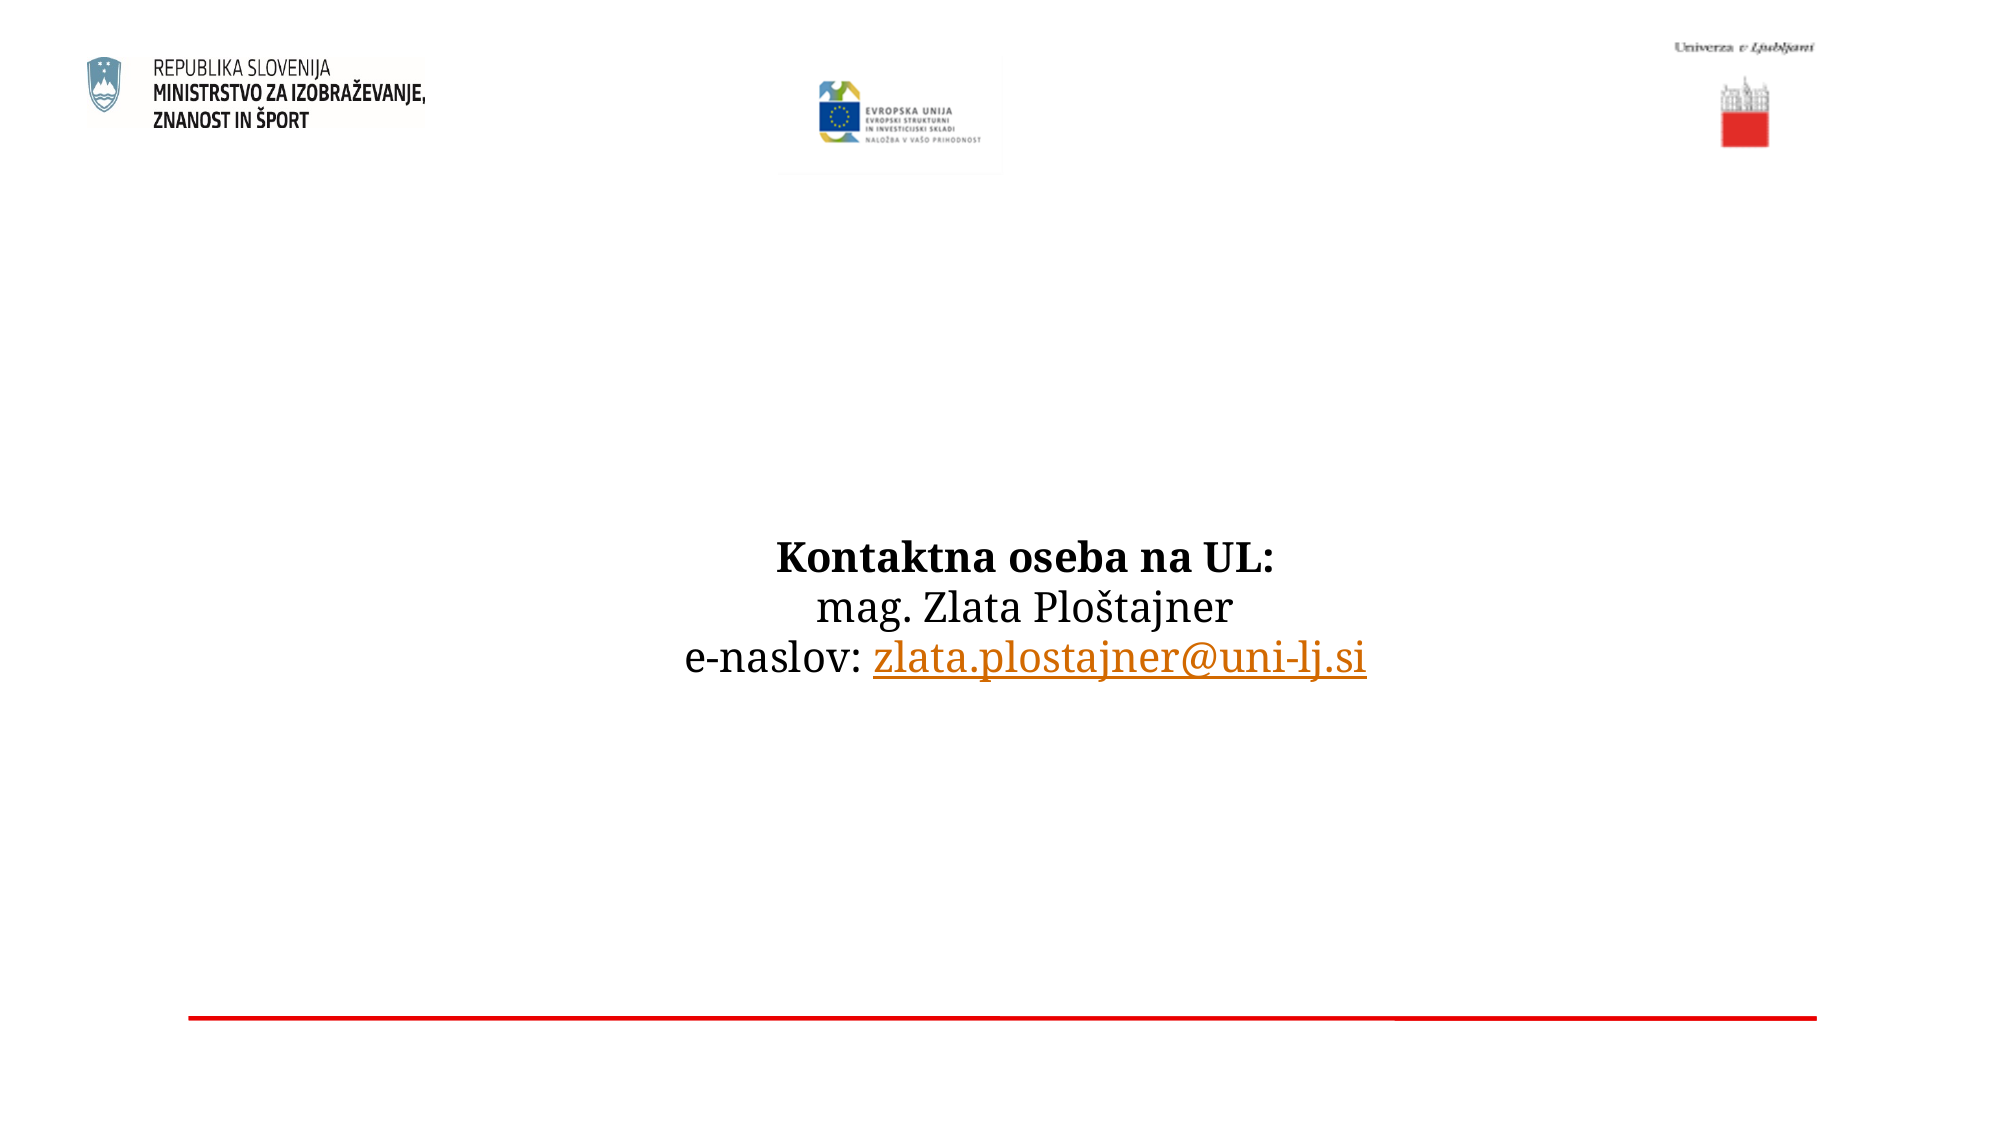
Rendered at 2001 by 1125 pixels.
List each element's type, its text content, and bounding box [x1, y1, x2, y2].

picture [1659, 38, 1832, 160]
text_box Kontaktna oseba na UL: mag. Zlata Ploštajner e-naslov: zlata.plostajner@uni-lj.si [113, 328, 1863, 696]
picture [86, 56, 425, 129]
picture [777, 56, 1004, 177]
